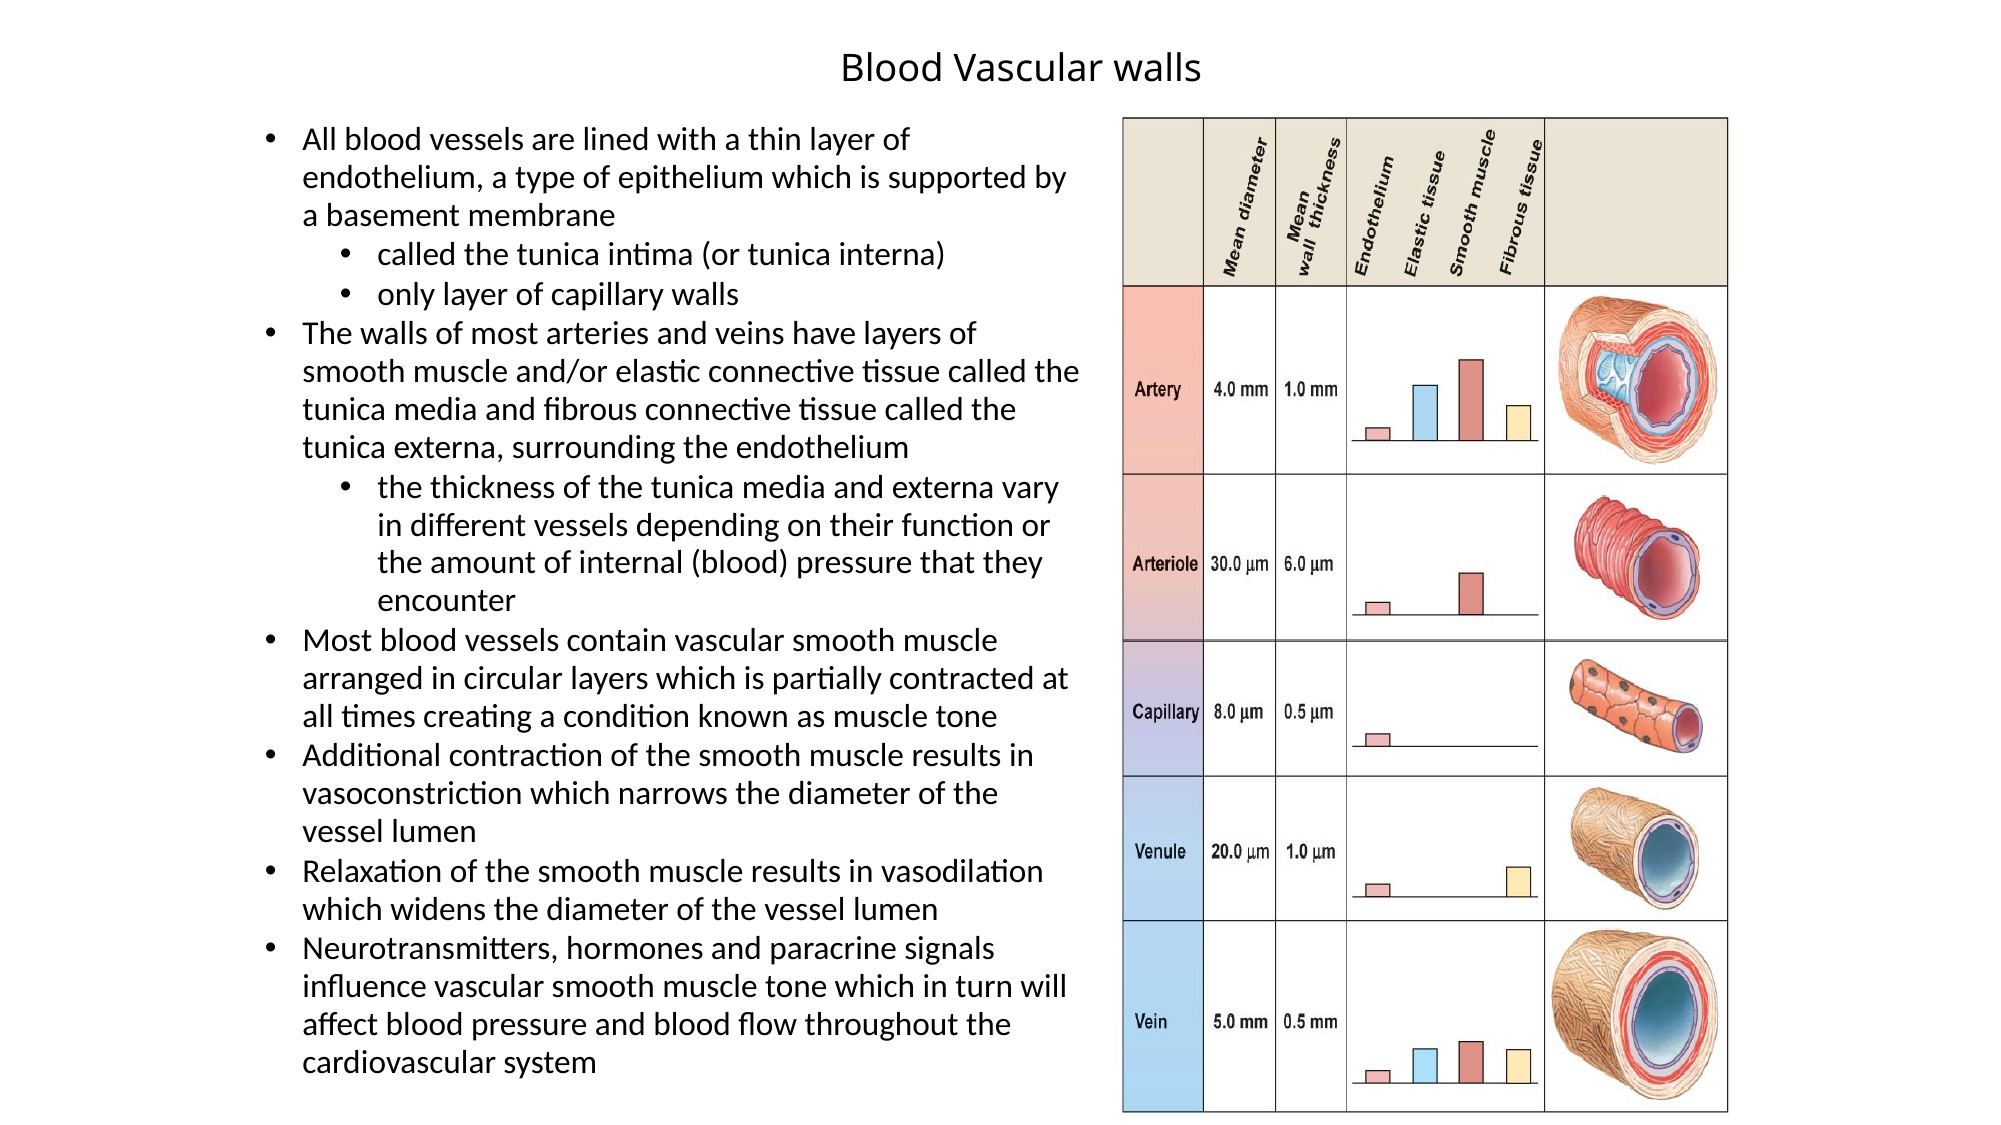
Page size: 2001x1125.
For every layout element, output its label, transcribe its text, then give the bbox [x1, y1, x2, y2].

picture [1099, 112, 1751, 1125]
title Blood Vascular walls [825, 24, 1225, 112]
list All blood vessels are lined with a thin layer of endothelium, a type of epithelium which is supported by a basement membrane called the tunica intima (or tunica interna) only layer of capillary walls The walls of most arteries and veins have layers of smooth muscle and/or elastic connective tissue called the tunica media and fibrous connective tissue called the tunica externa, surrounding the endothelium the thickness of the tunica media and externa vary in different vessels depending on their function or the amount of internal (blood) pressure that they encounter Most blood vessels contain vascular smooth muscle arranged in circular layers which is partially contracted at all times creating a condition known as muscle tone Additional contraction of the smooth muscle results in vasoconstriction which narrows the diameter of the vessel lumen Relaxation of the smooth muscle results in vasodilation which widens the diameter of the vessel lumen Neurotransmitters, hormones and paracrine signals influence vascular smooth muscle tone which in turn will affect blood pressure and blood flow throughout the cardiovascular system [249, 112, 1099, 1125]
